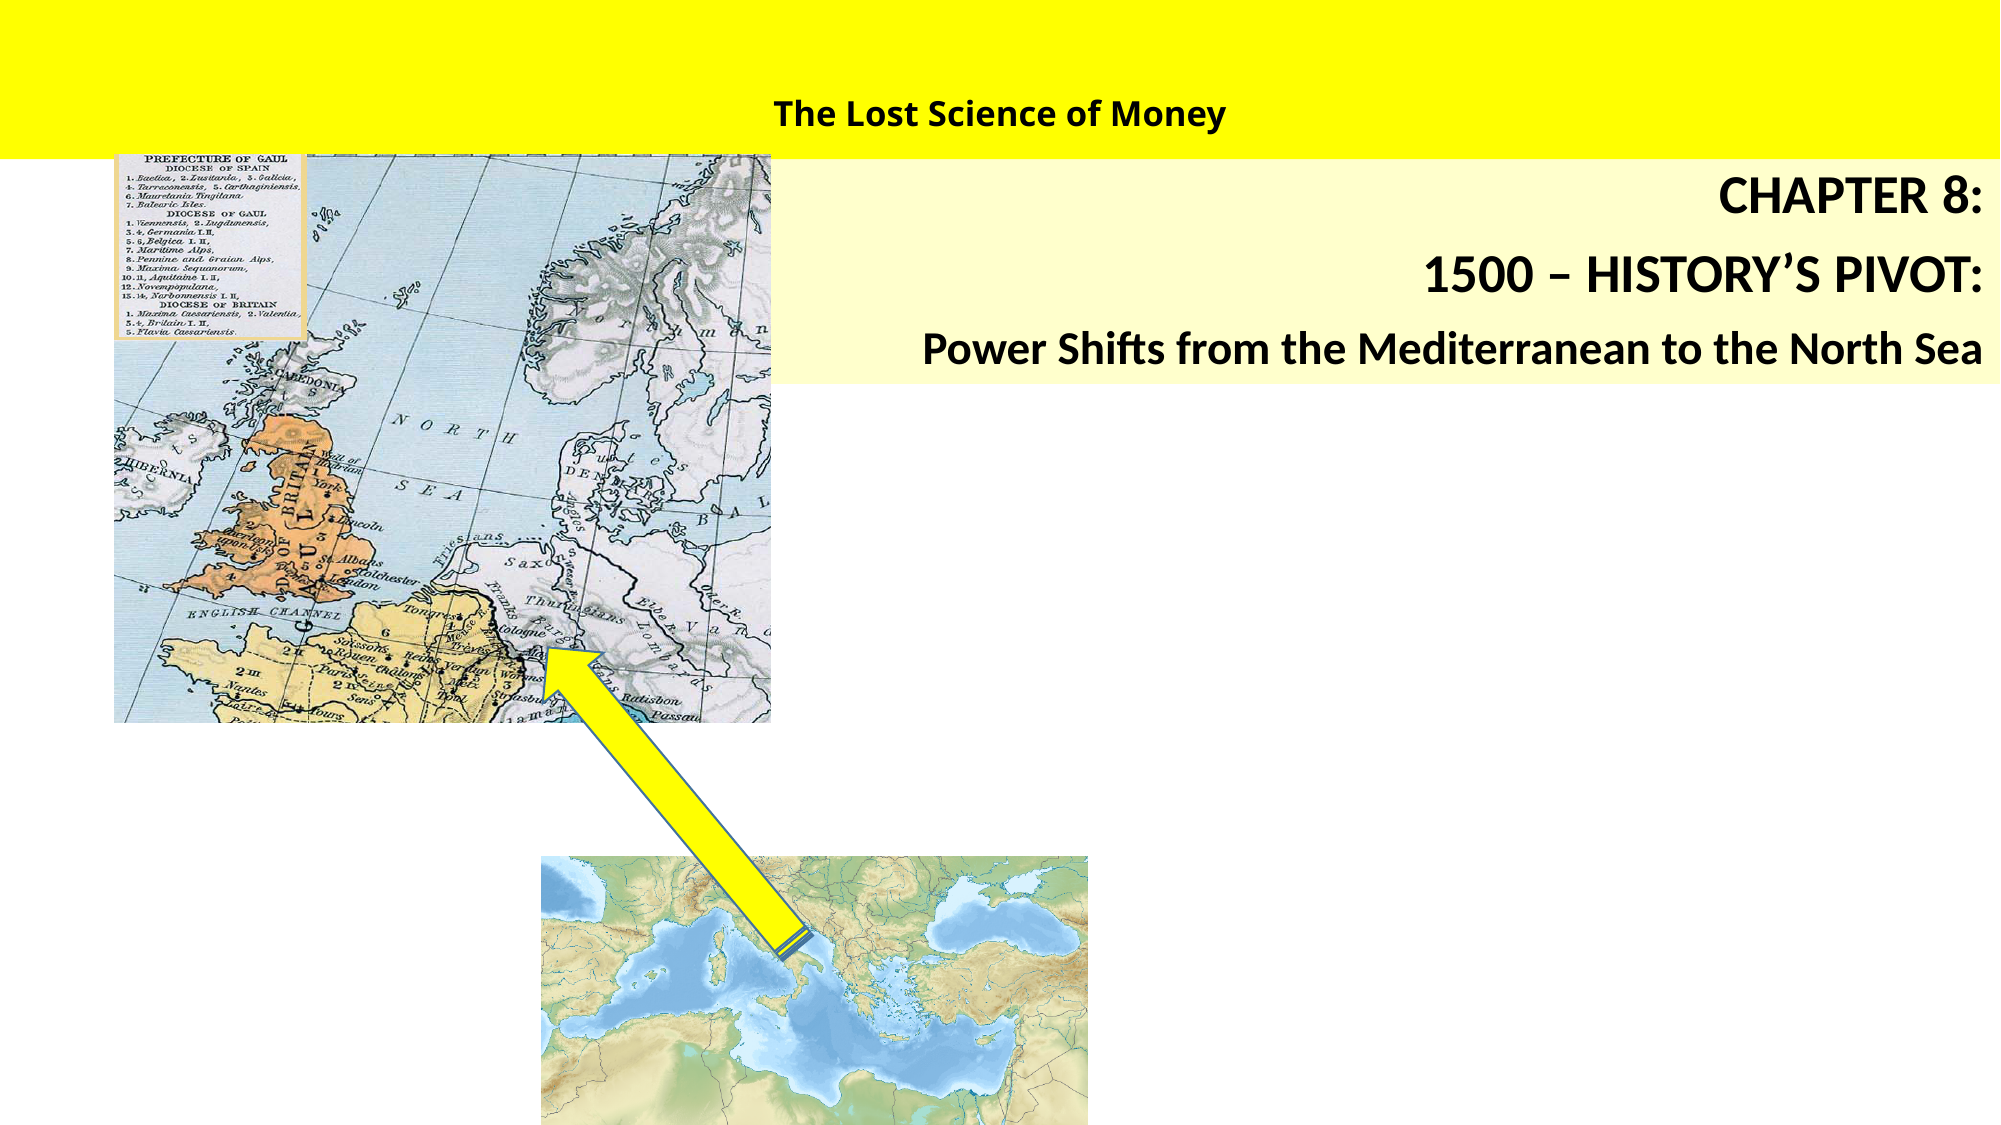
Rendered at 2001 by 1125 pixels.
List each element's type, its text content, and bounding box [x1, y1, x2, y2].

picture [114, 154, 771, 723]
text_box [583, 723, 749, 856]
subtitle CHAPTER 8: 1500 – HISTORY’S PIVOT: Power Shifts from the Mediterranean to the North Sea [771, 160, 2000, 384]
picture [541, 856, 1088, 1125]
title The Lost Science of Money [0, 0, 2000, 160]
